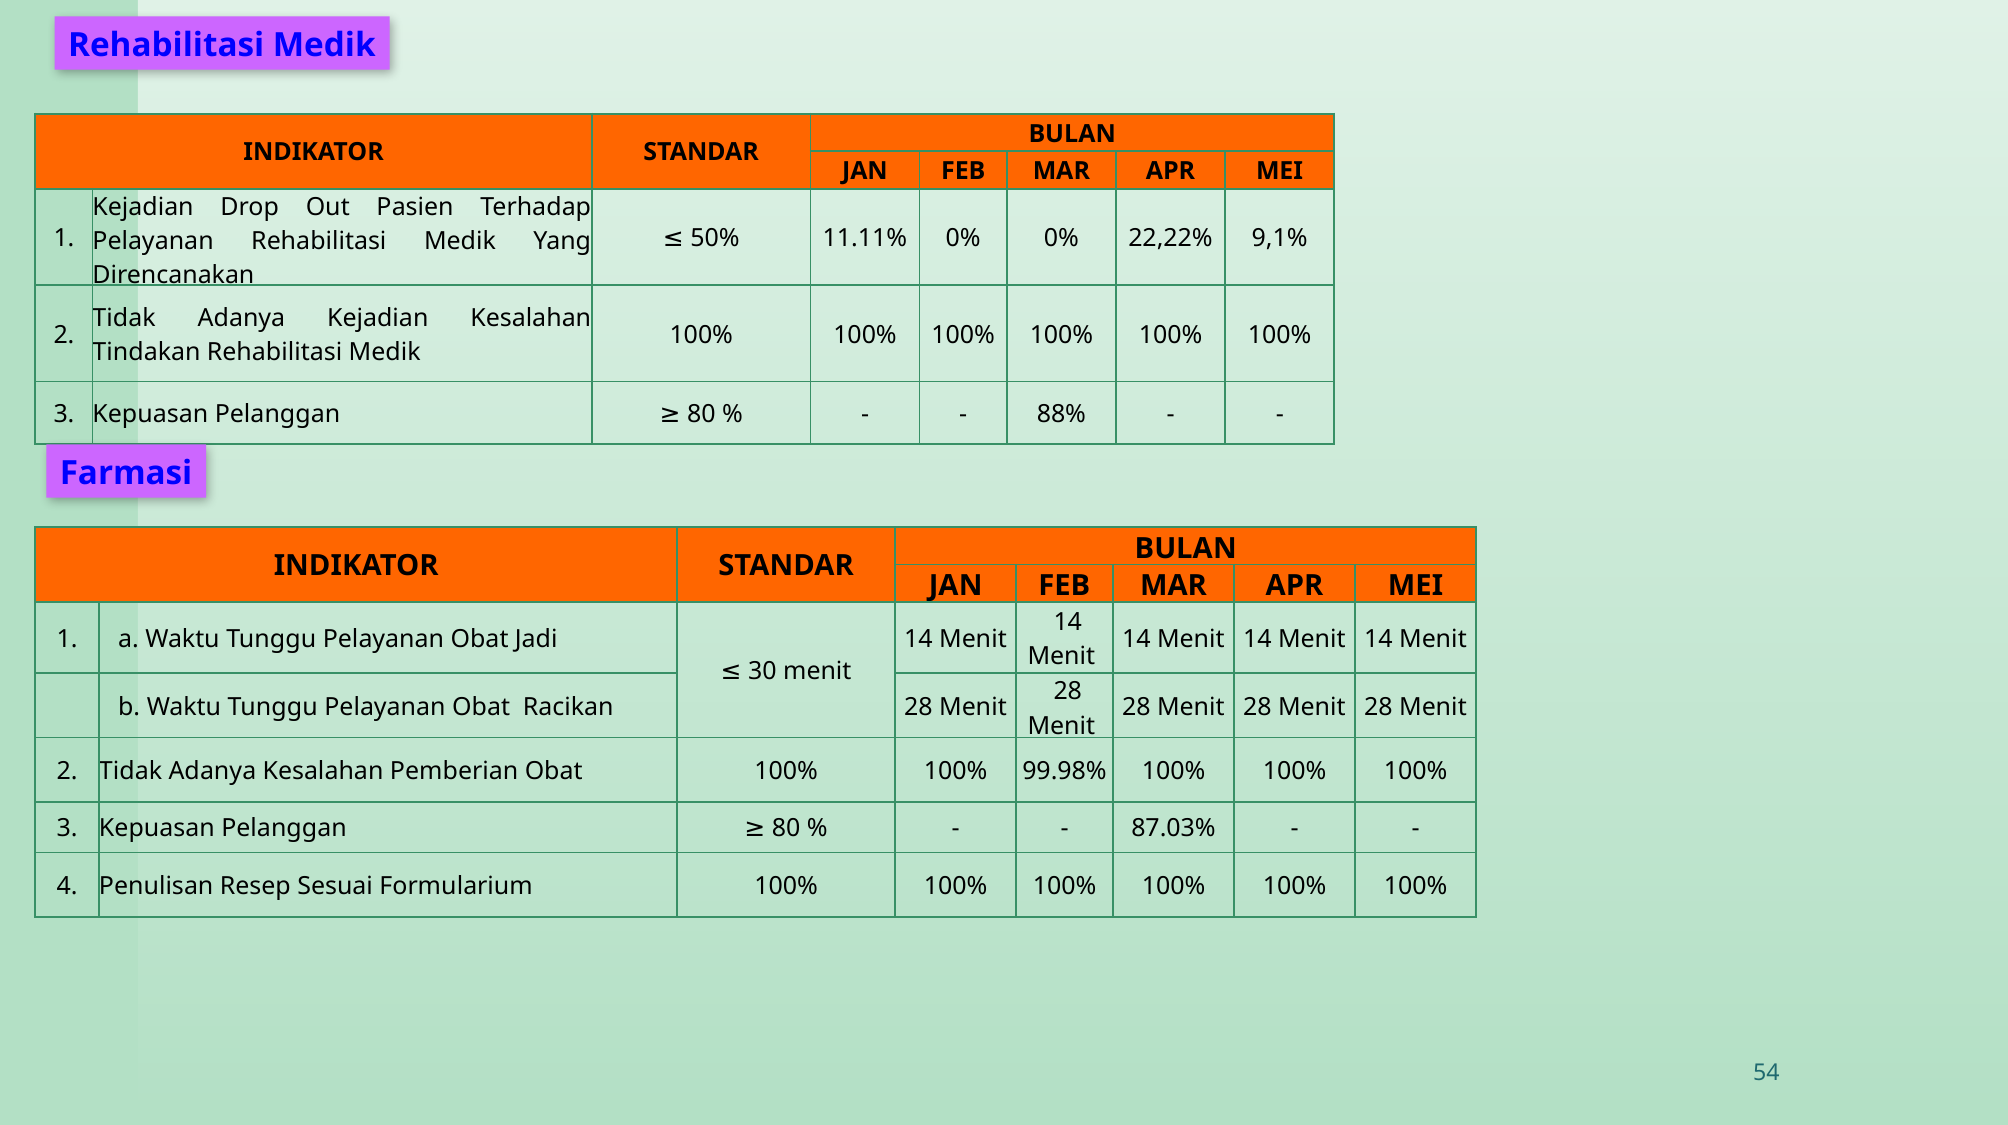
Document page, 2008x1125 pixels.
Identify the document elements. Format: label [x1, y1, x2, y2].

table_cell [896, 565, 1015, 601]
table_cell [1117, 152, 1224, 188]
table_cell [1114, 674, 1233, 737]
table_cell [678, 853, 894, 916]
table_cell [920, 152, 1006, 188]
table_cell [1114, 603, 1233, 672]
table_cell [1017, 803, 1112, 852]
table_cell [93, 190, 591, 284]
table_cell [1356, 674, 1475, 737]
text_box [46, 444, 207, 498]
table_cell [100, 603, 676, 672]
table_cell [811, 382, 919, 443]
table_cell [93, 286, 591, 381]
table_header [593, 115, 810, 188]
table_header [36, 115, 591, 188]
table_header [36, 528, 676, 601]
table_cell [1017, 565, 1112, 601]
table_cell [36, 803, 98, 852]
table_cell [1017, 674, 1112, 737]
table_cell [36, 603, 98, 672]
table_cell [1008, 190, 1115, 284]
table_cell [1235, 565, 1354, 601]
table_cell [1235, 738, 1354, 801]
table_cell [1008, 286, 1115, 381]
text_box [54, 16, 390, 70]
table_cell [811, 286, 919, 381]
table_cell [811, 190, 919, 284]
table_cell [1356, 603, 1475, 672]
table_cell [593, 190, 810, 284]
table_cell [1235, 853, 1354, 916]
table_cell [100, 853, 676, 916]
table_header [896, 528, 1475, 564]
table_cell [36, 853, 98, 916]
table_cell [100, 674, 676, 737]
table_cell [1235, 674, 1354, 737]
table_cell [36, 286, 92, 381]
table_cell [36, 190, 92, 284]
table_cell [1114, 565, 1233, 601]
table_cell [811, 152, 919, 188]
table_cell [593, 286, 810, 381]
table_cell [100, 803, 676, 852]
table_cell [678, 603, 894, 737]
slide_number [1326, 1042, 1795, 1103]
table_cell [1235, 803, 1354, 852]
table_cell [1114, 853, 1233, 916]
table_cell [1356, 738, 1475, 801]
table_cell [1114, 738, 1233, 801]
table_cell [1008, 382, 1115, 443]
table_cell [1356, 853, 1475, 916]
table_cell [920, 382, 1006, 443]
table_cell [678, 738, 894, 801]
table_cell [1117, 382, 1224, 443]
table_cell [1226, 190, 1333, 284]
table_cell [678, 803, 894, 852]
table_cell [1356, 803, 1475, 852]
table_cell [1226, 152, 1333, 188]
table_cell [920, 190, 1006, 284]
table_cell [93, 382, 591, 443]
table_cell [896, 738, 1015, 801]
table_cell [1356, 565, 1475, 601]
table_cell [1226, 286, 1333, 381]
table_cell [1017, 853, 1112, 916]
table_cell [1226, 382, 1333, 443]
table_cell [1008, 152, 1115, 188]
table_cell [1114, 803, 1233, 852]
table_cell [1017, 603, 1112, 672]
table_header [811, 115, 1333, 150]
table_cell [1017, 738, 1112, 801]
table_cell [896, 803, 1015, 852]
table_cell [36, 674, 98, 737]
table_cell [920, 286, 1006, 381]
table_cell [100, 738, 676, 801]
table_cell [1117, 190, 1224, 284]
table_cell [36, 382, 92, 443]
table_cell [36, 738, 98, 801]
table_cell [896, 603, 1015, 672]
table_cell [896, 674, 1015, 737]
table_cell [1117, 286, 1224, 381]
table_cell [896, 853, 1015, 916]
table_header [678, 528, 894, 601]
table_cell [1235, 603, 1354, 672]
table_cell [593, 382, 810, 443]
